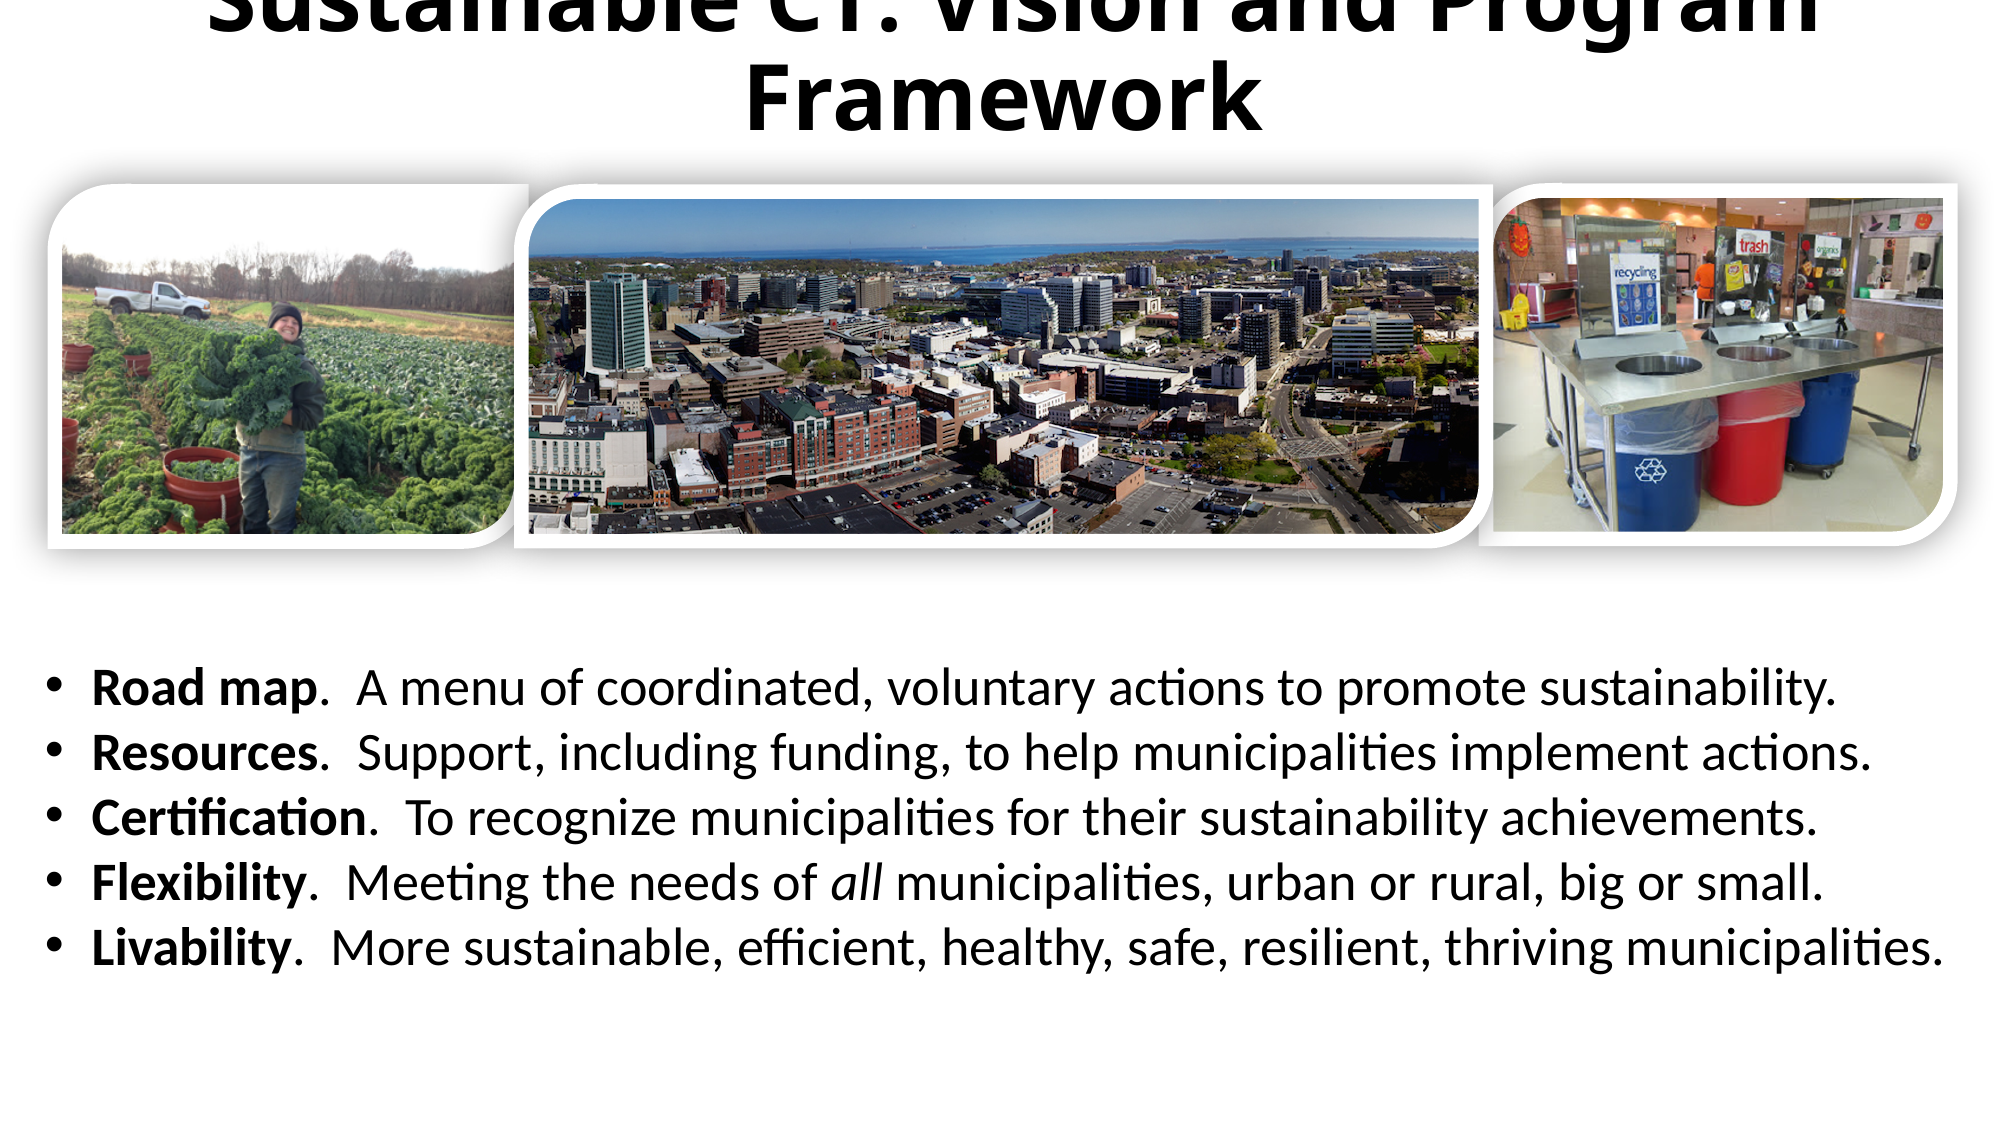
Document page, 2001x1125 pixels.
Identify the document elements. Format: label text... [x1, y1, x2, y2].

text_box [54, 190, 1951, 542]
text_box Sustainable CT: Vision and Program Framework [30, 62, 2000, 158]
text_box Road map. A menu of coordinated, voluntary actions to promote sustainability. Resources. Support, including funding, to help municipalities implement actions. Certification. To recognize municipalities for their sustainability achievements. Flexibility. Meeting the needs of all municipalities, urban or rural, big or small. Livability. More sustainable, efficient, healthy, safe, resilient, thriving municipalities. [30, 643, 1975, 984]
